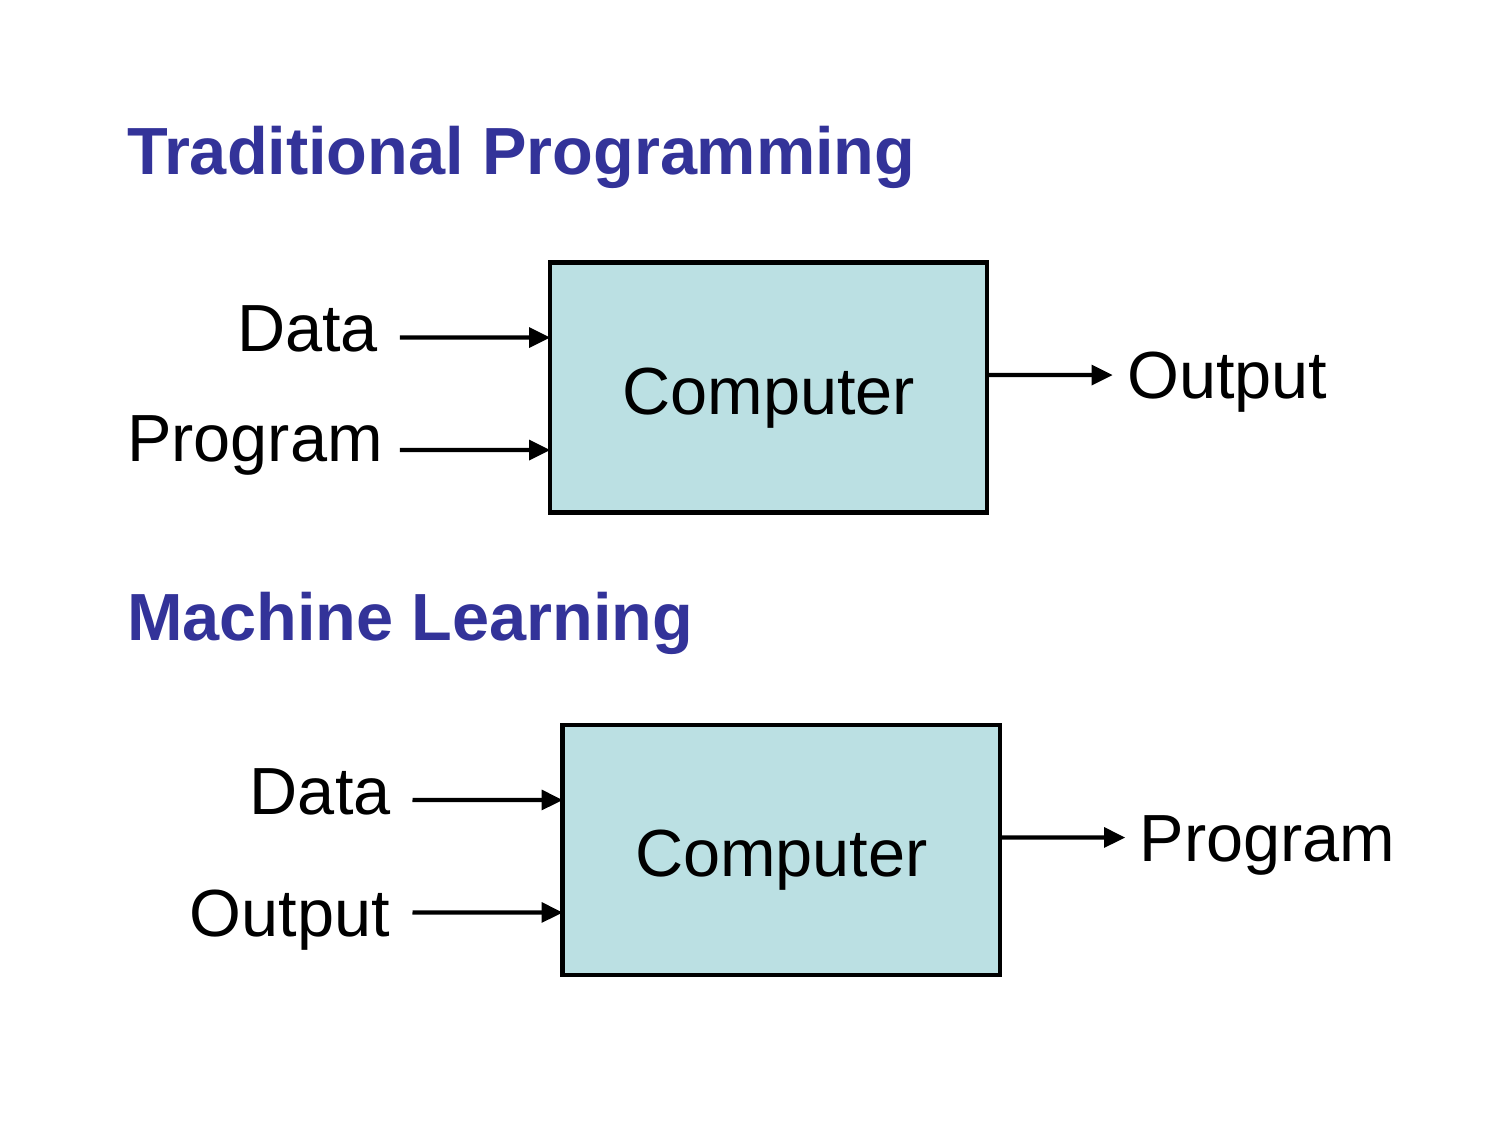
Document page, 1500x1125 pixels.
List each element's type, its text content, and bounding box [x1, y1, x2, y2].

text_box [399, 327, 550, 348]
text_box Output [1112, 324, 1343, 420]
text_box Output [175, 862, 405, 958]
text_box Data [235, 740, 406, 835]
text_box [412, 902, 563, 923]
text_box Computer [562, 725, 1000, 975]
text_box Program [112, 387, 398, 483]
text_box [987, 364, 1112, 386]
text_box [999, 827, 1125, 848]
text_box [399, 439, 550, 461]
list Traditional Programming Machine Learning [75, 99, 1438, 950]
text_box Computer [549, 262, 988, 513]
text_box [412, 789, 563, 811]
text_box Program [1125, 787, 1411, 883]
text_box Data [222, 277, 394, 373]
